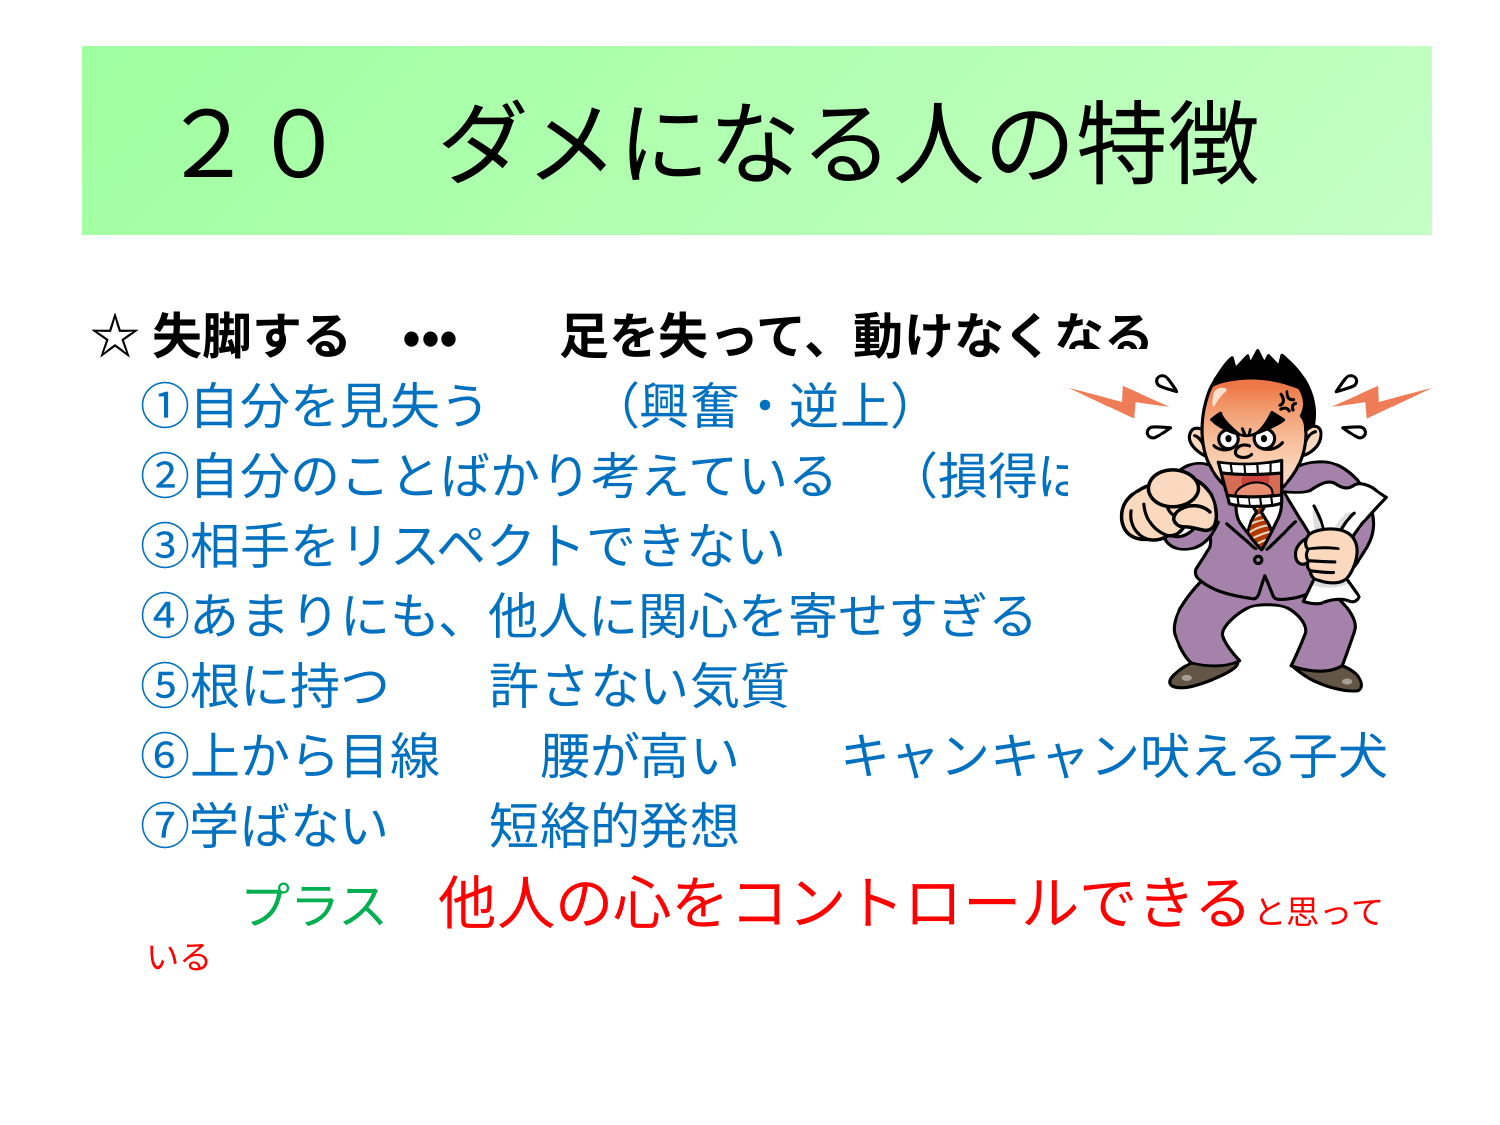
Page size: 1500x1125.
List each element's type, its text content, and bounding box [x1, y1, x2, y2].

title ２０ ダメになる人の特徴 [82, 46, 1432, 235]
list ☆失脚する ・・・ 足を失って、動けなくなる ①自分を見失う （興奮・逆上） ②自分のことばかり考えている （損得ばかり） ③相手をリスペクトできない ④あまりにも、他人に関心を寄せすぎる ⑤根に持つ 許さない気質 ⑥上から目線 腰が高い キャンキャン吠える子犬 ⑦学ばない 短絡的発想 プラス 他人の心をコントロールできると思っている [75, 262, 1425, 1012]
picture [1068, 349, 1433, 693]
